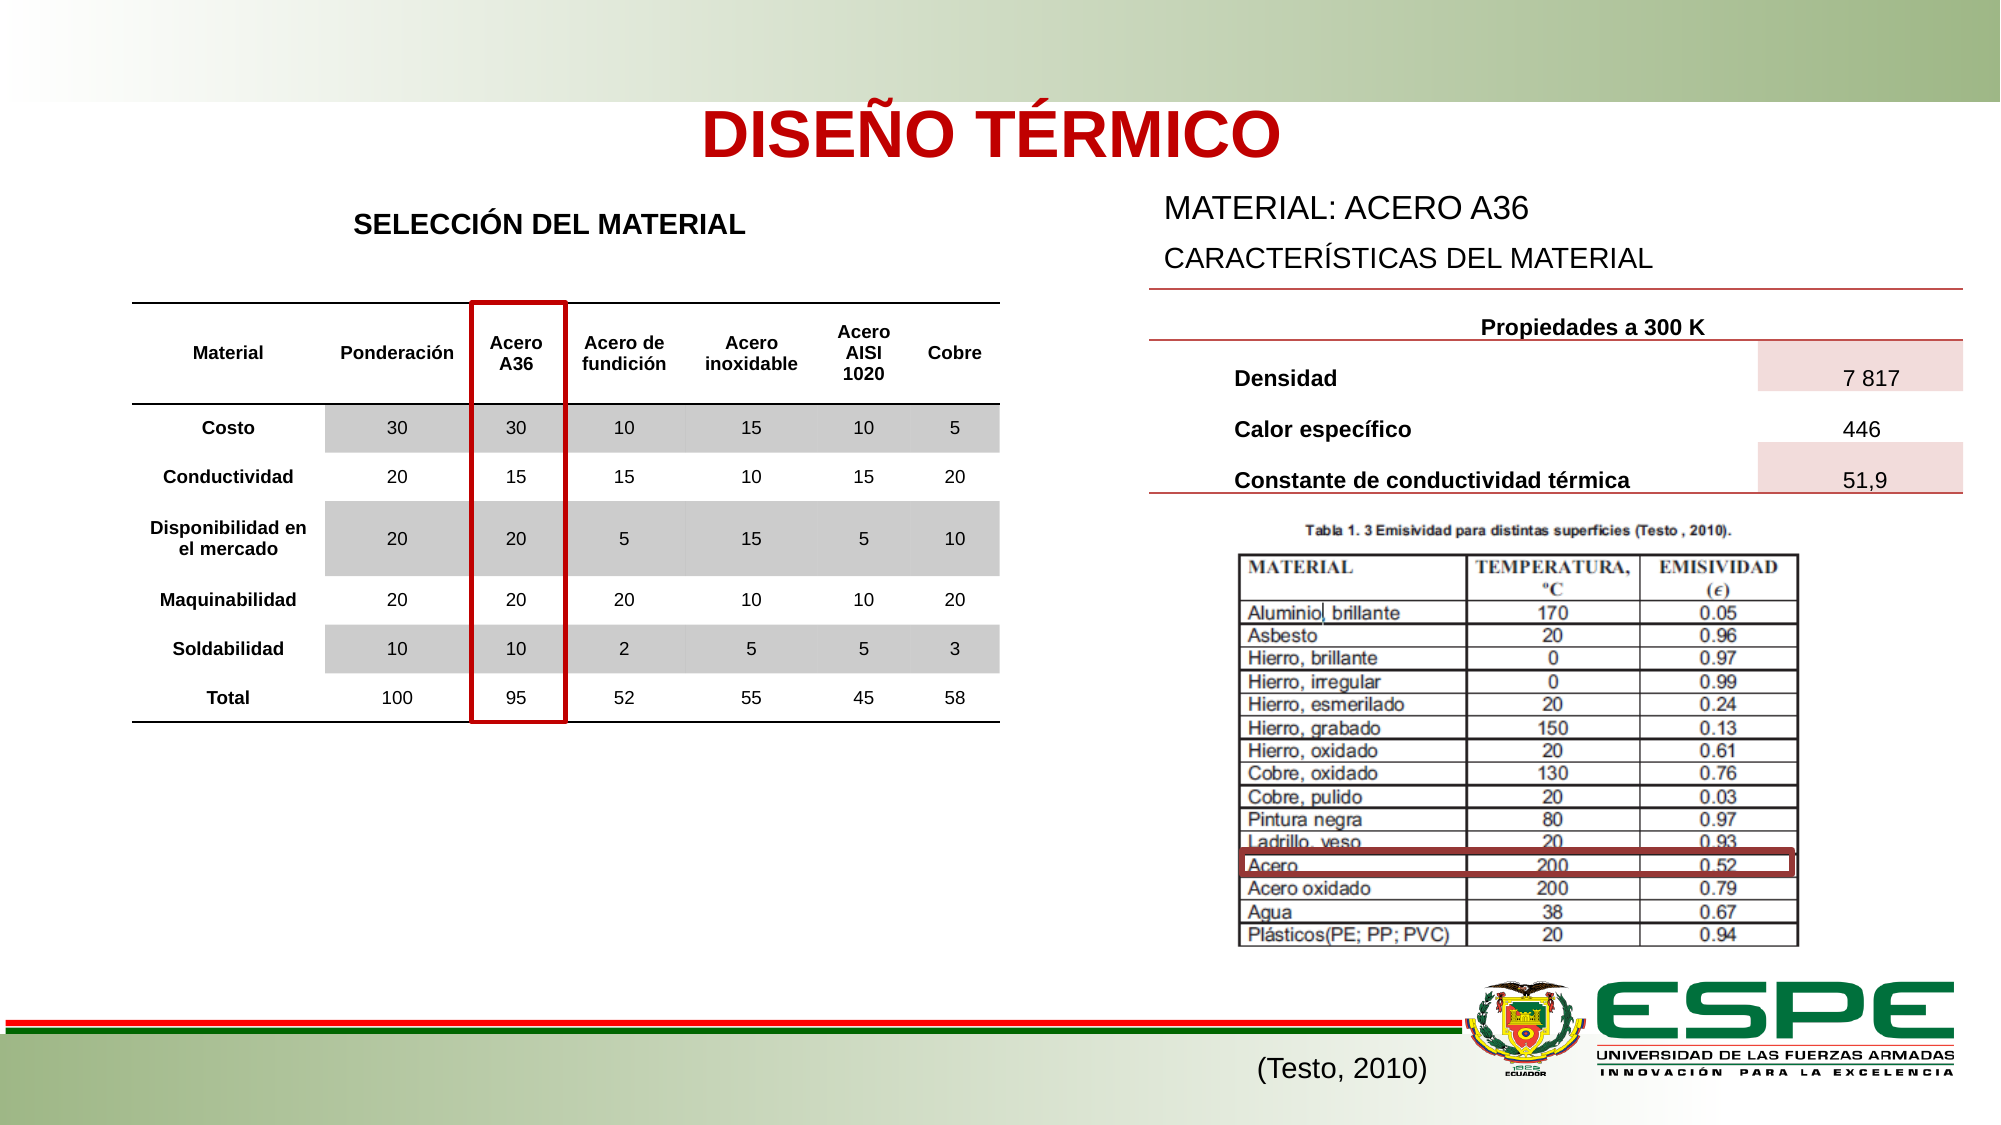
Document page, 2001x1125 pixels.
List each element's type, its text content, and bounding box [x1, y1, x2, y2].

table_cell 15 [686, 405, 817, 453]
table_header Material [132, 304, 325, 403]
table_cell 3 [910, 625, 1000, 673]
picture [1465, 981, 1954, 1041]
table_cell 20 [910, 453, 1000, 501]
text_box DISEÑO TÉRMICO [686, 83, 1437, 213]
table_cell Maquinabilidad [132, 576, 325, 625]
table_cell 15 [686, 501, 817, 576]
table_cell 10 [568, 405, 686, 453]
text_box CARACTERÍSTICAS DEL MATERIAL [1149, 231, 2000, 282]
text_box MATERIAL: ACERO A36 [1149, 178, 2000, 231]
table_cell 5 [817, 501, 910, 576]
table_cell 10 [686, 576, 817, 625]
table_cell 5 [568, 501, 686, 576]
table_cell 2 [568, 625, 686, 673]
picture [1218, 512, 1814, 955]
table_cell 10 [325, 625, 470, 673]
table_cell 30 [325, 405, 470, 453]
table_cell 58 [910, 673, 1000, 721]
text_box (Testo, 2010) [1242, 1041, 2000, 1092]
table_cell 15 [568, 453, 686, 501]
table_cell 10 [817, 405, 910, 453]
table_header Cobre [910, 304, 1000, 403]
table_cell 10 [910, 501, 1000, 576]
table_cell 100 [325, 673, 470, 721]
table_cell Soldabilidad [132, 625, 325, 673]
table_header Acero inoxidable [686, 304, 817, 403]
table_cell 52 [568, 673, 686, 721]
table_cell 20 [910, 576, 1000, 625]
table_cell Total [132, 673, 325, 721]
table_header Acero AISI 1020 [817, 304, 910, 403]
table_cell 10 [686, 453, 817, 501]
table_cell Conductividad [132, 453, 325, 501]
table_cell 10 [817, 576, 910, 625]
table_cell Costo [132, 405, 325, 453]
table_cell 15 [817, 453, 910, 501]
table_header Acero de fundición [568, 304, 686, 403]
text_box SELECCIÓN DEL MATERIAL [263, 197, 868, 248]
table_cell Disponibilidad en el mercado [132, 501, 325, 576]
text_box [470, 301, 568, 724]
table_cell 20 [568, 576, 686, 625]
table_cell 5 [686, 625, 817, 673]
table_cell 55 [686, 673, 817, 721]
table_header Ponderación [325, 304, 470, 403]
table_cell 20 [325, 576, 470, 625]
table_cell 20 [325, 453, 470, 501]
table_cell 5 [817, 625, 910, 673]
table_cell 5 [910, 405, 1000, 453]
table_cell 45 [817, 673, 910, 721]
table_cell 20 [325, 501, 470, 576]
